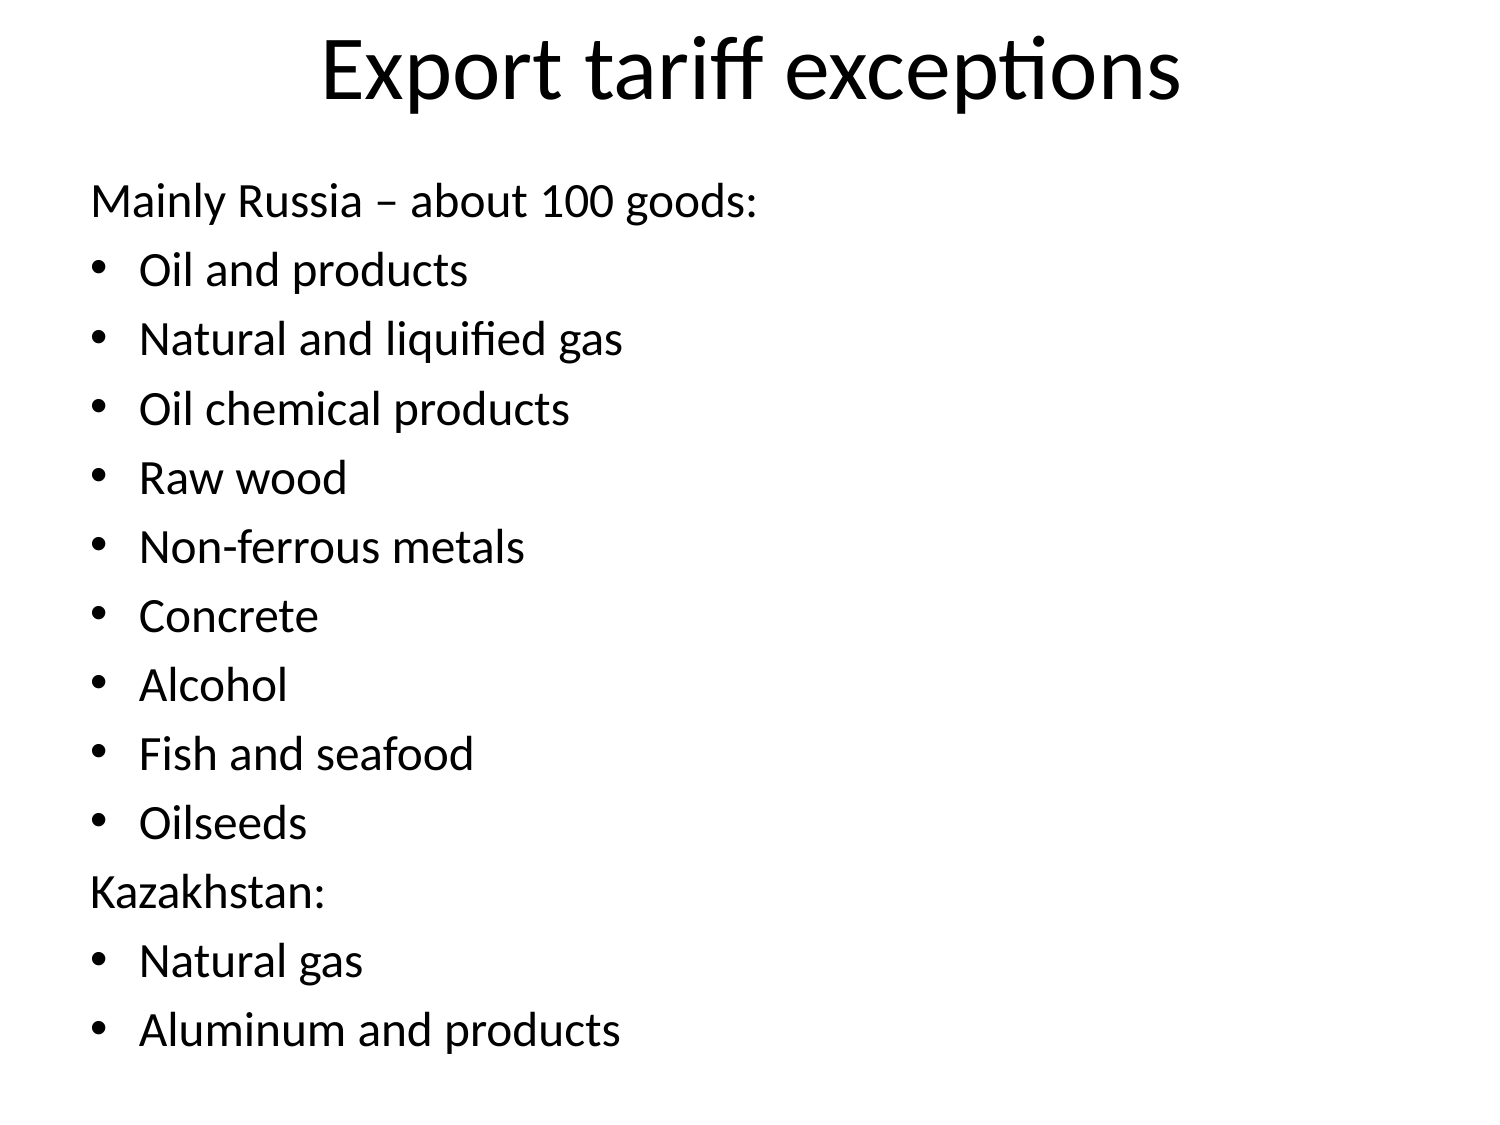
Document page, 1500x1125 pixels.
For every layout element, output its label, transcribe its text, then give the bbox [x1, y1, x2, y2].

title Export tariff exceptions [76, 0, 1427, 126]
list Mainly Russia – about 100 goods: Oil and products Natural and liquified gas Oil chemical products Raw wood Non-ferrous metals Concrete Alcohol Fish and seafood Oilseeds Kazakhstan: Natural gas Aluminum and products [75, 160, 1425, 1071]
